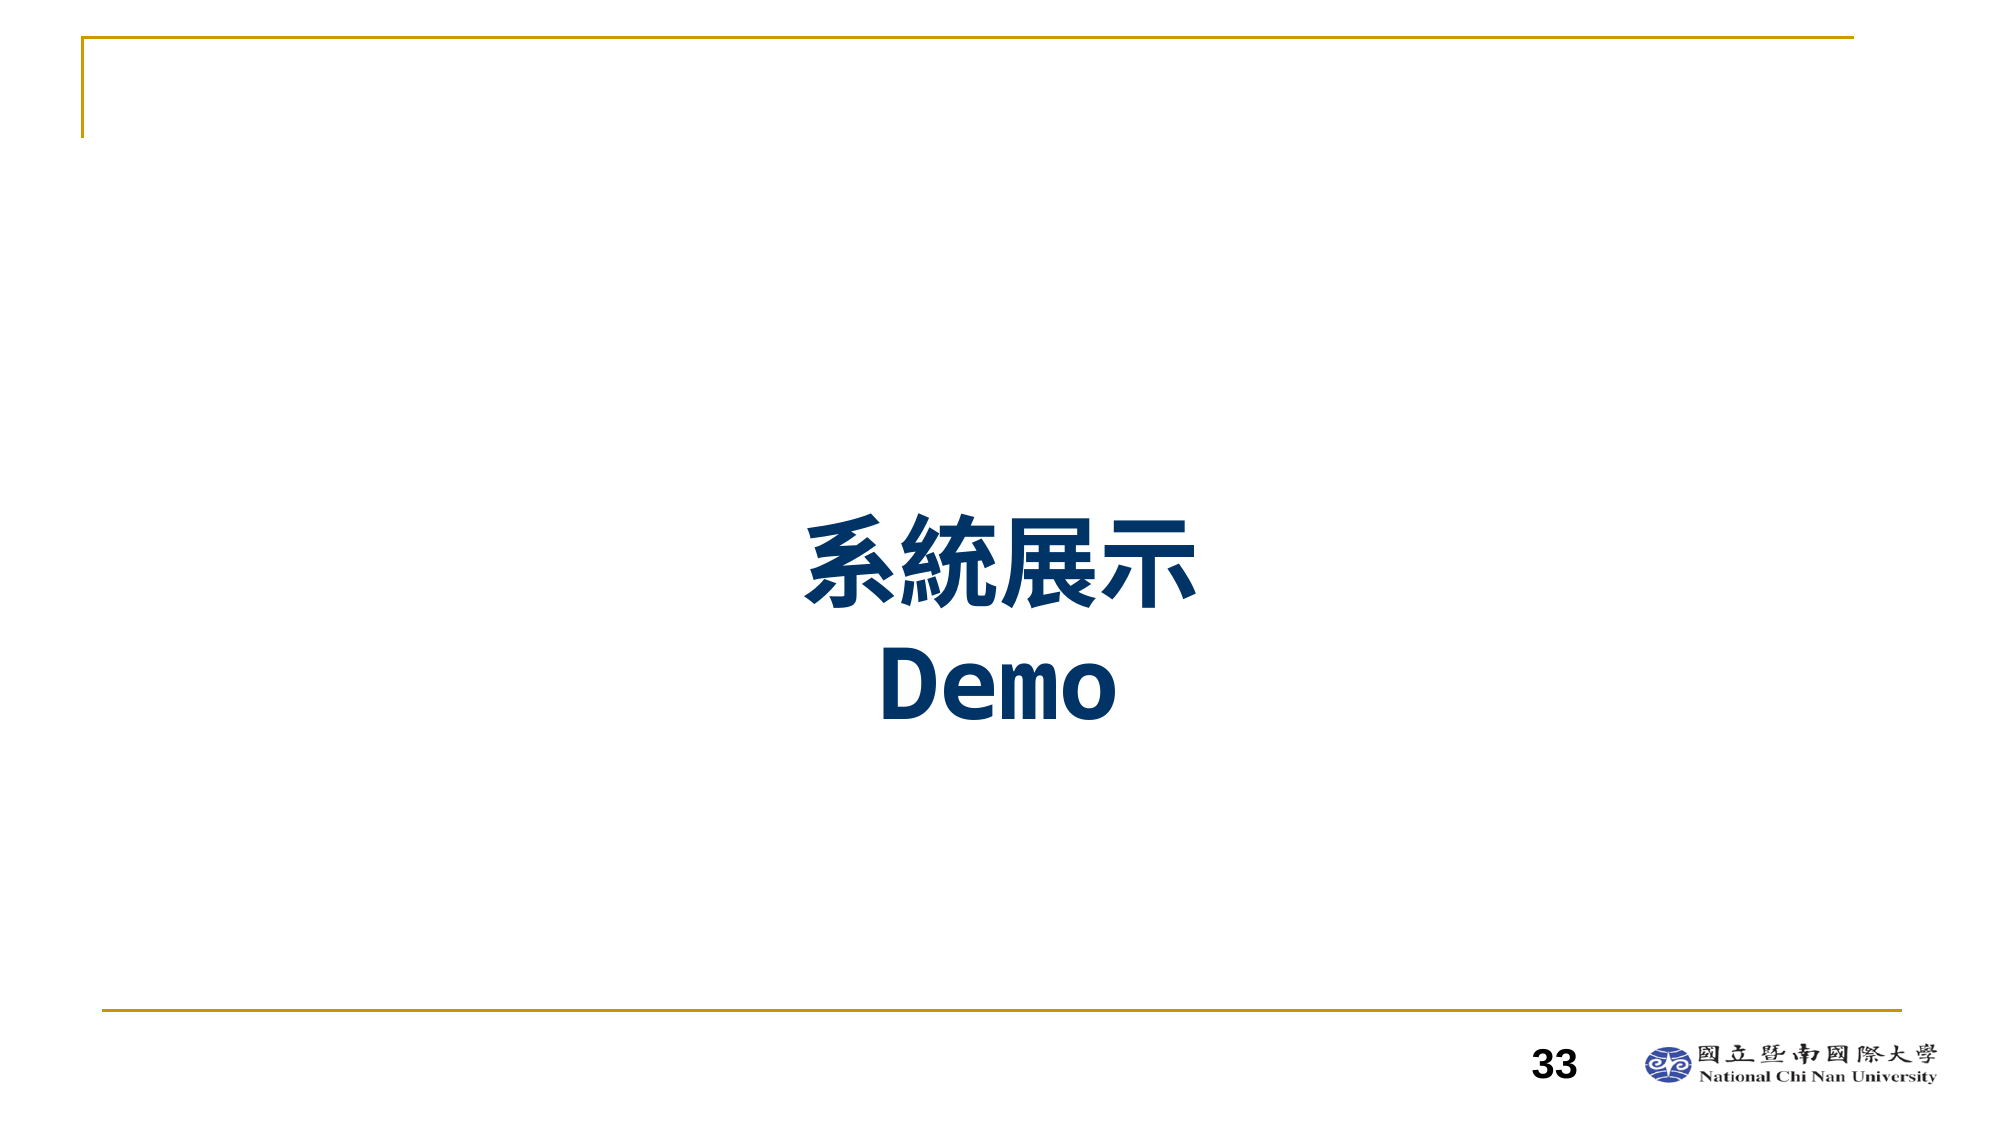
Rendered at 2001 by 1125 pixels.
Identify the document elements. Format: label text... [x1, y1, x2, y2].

title 系統展示 Demo [137, 484, 1863, 703]
picture [1633, 1037, 1954, 1087]
